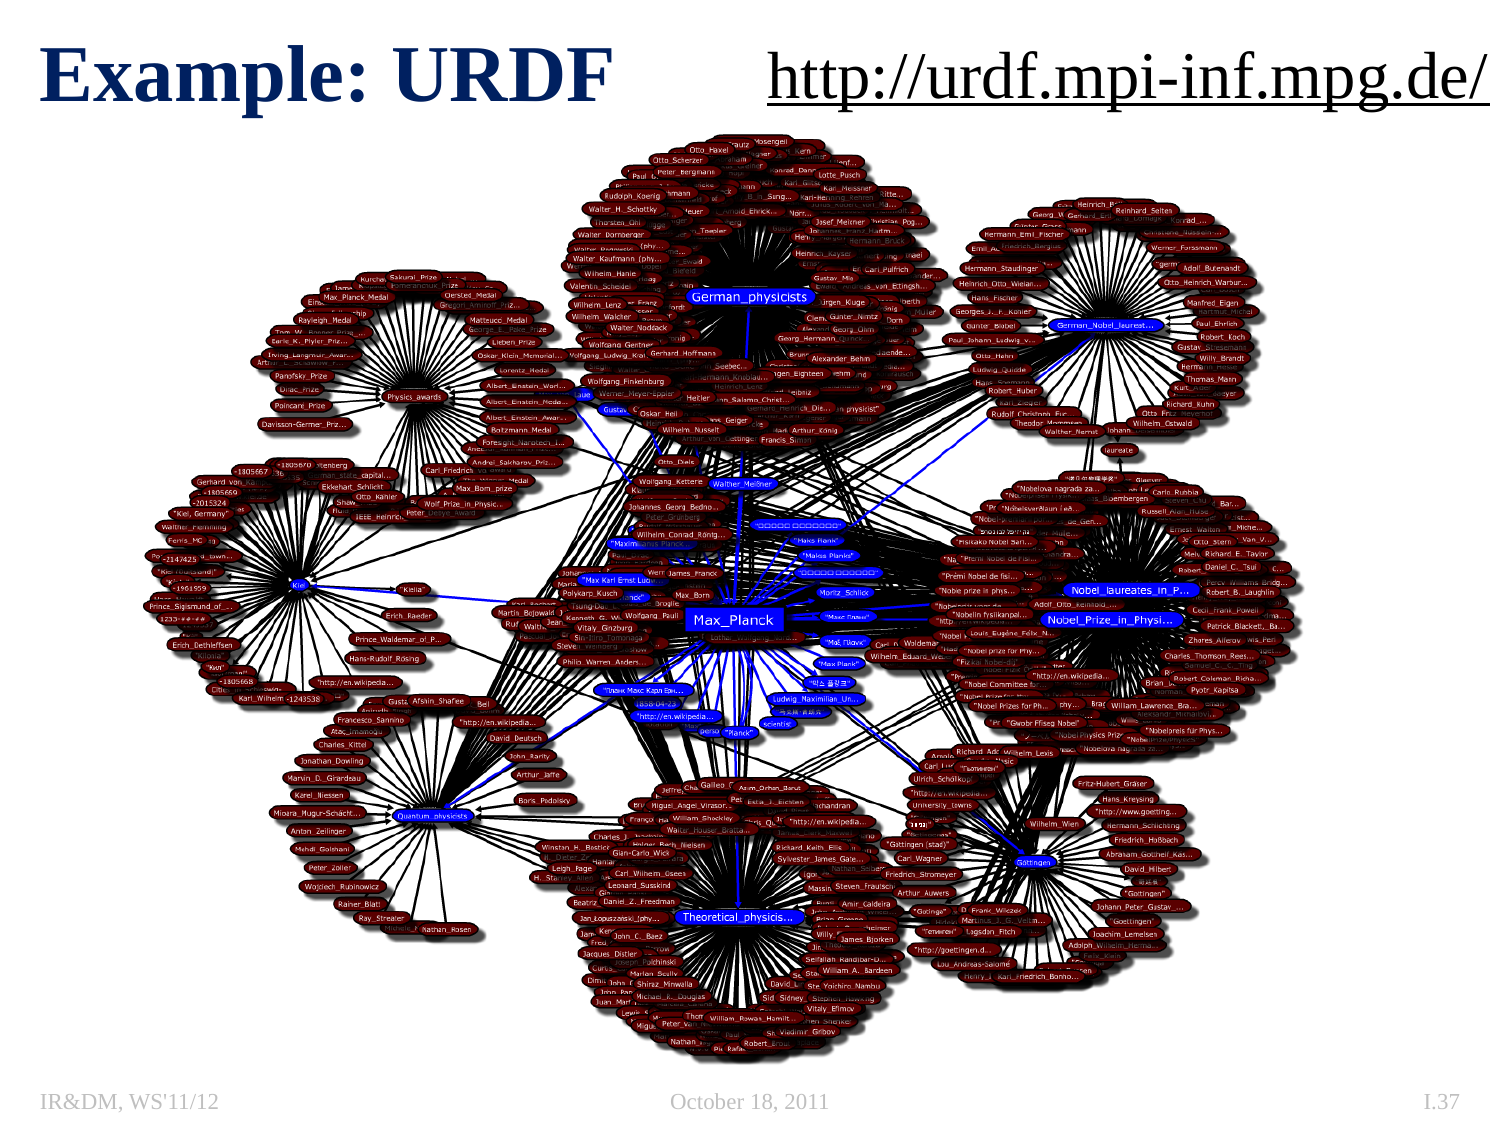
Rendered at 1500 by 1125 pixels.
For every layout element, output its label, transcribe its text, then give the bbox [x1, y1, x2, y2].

footer IR&DM, WS'11/12 [24, 1074, 475, 1125]
slide_number I.37 [1149, 1074, 1475, 1125]
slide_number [575, 1074, 925, 1125]
title Example: URDF [24, 12, 1475, 125]
picture [137, 124, 1306, 1066]
text_box http://urdf.mpi-inf.mpg.de/ [752, 24, 1500, 120]
